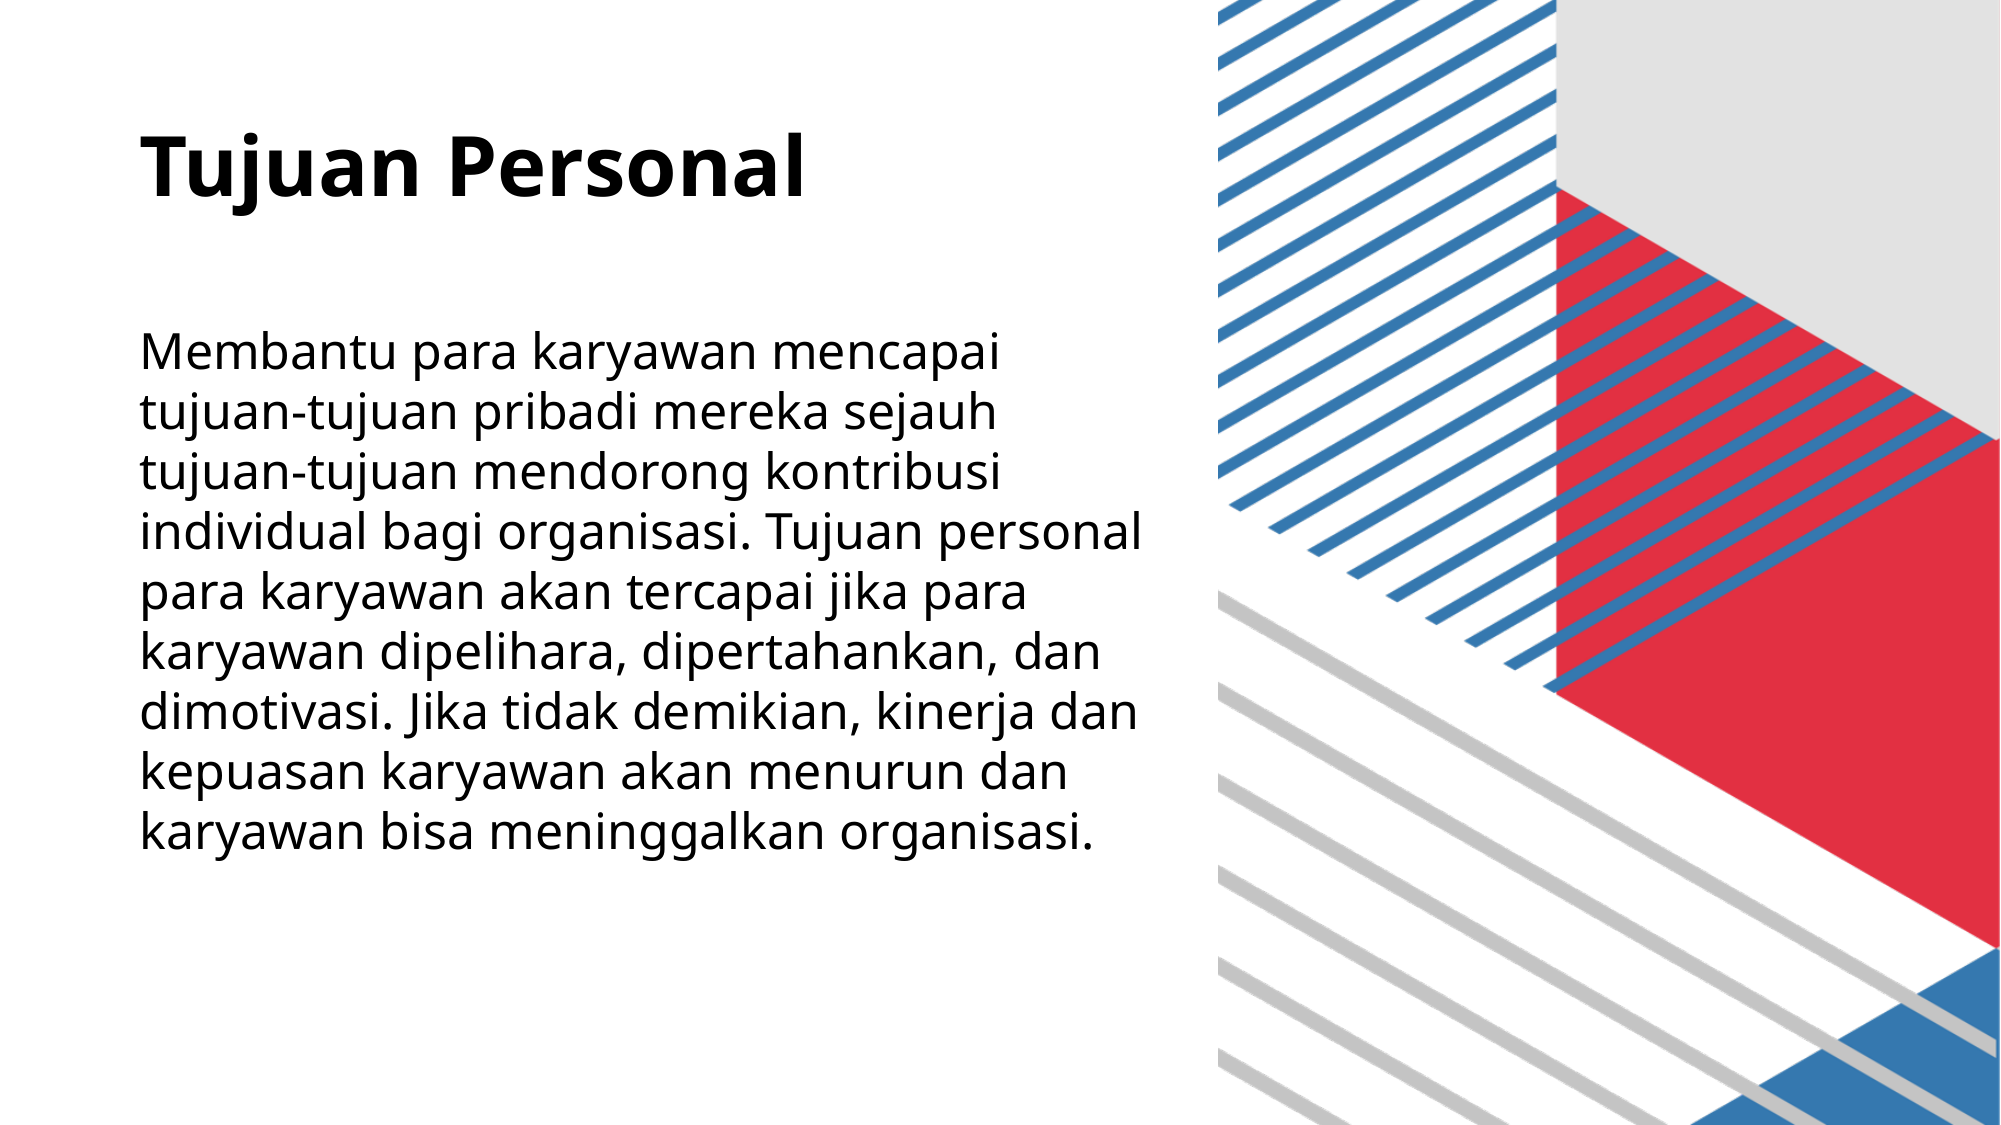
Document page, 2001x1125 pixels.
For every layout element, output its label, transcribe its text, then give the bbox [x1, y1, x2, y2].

picture [1218, 0, 2000, 1125]
list Membantu para karyawan mencapai tujuan-tujuan pribadi mereka sejauh tujuan-tujuan mendorong kontribusi individual bagi organisasi. Tujuan personal para karyawan akan tercapai jika para karyawan dipelihara, dipertahankan, dan dimotivasi. Jika tidak demikian, kinerja dan kepuasan karyawan akan menurun dan karyawan bisa meninggalkan organisasi. [125, 312, 1188, 850]
title Tujuan Personal [125, 117, 1188, 312]
